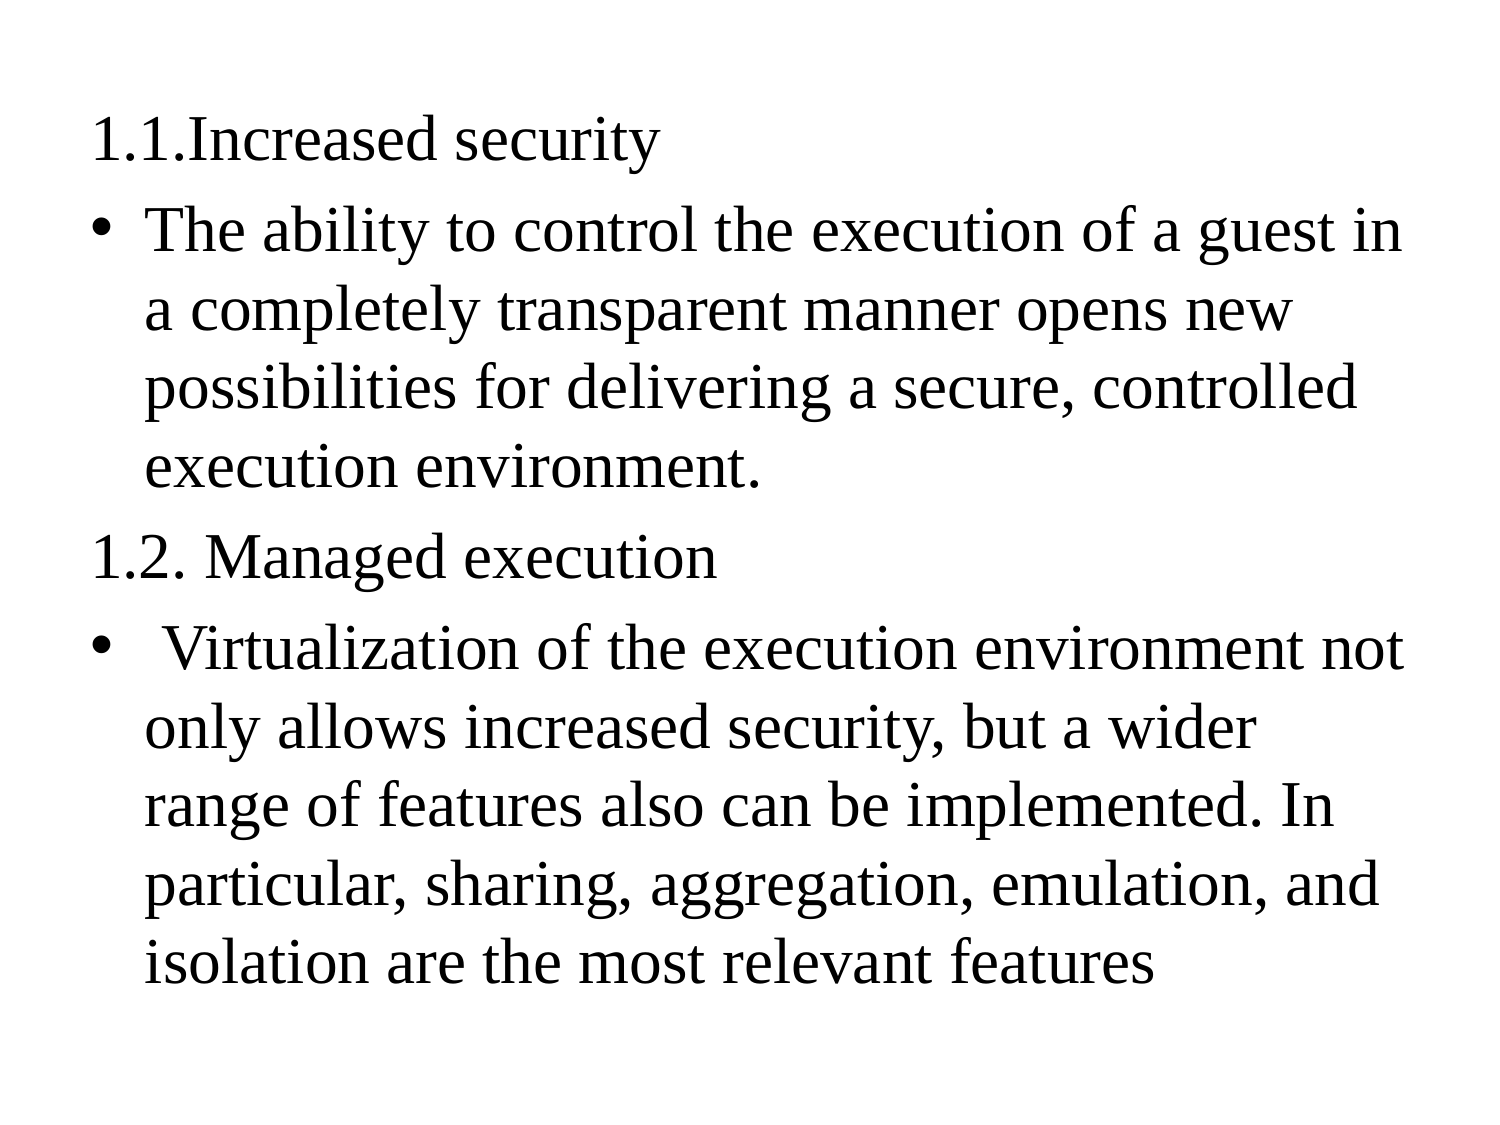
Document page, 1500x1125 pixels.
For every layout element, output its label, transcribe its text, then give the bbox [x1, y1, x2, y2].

list 1.1.Increased security The ability to control the execution of a guest in a completely transparent manner opens new possibilities for delivering a secure, controlled execution environment. 1.2. Managed execution Virtualization of the execution environment not only allows increased security, but a wider range of features also can be implemented. In particular, sharing, aggregation, emulation, and isolation are the most relevant features [75, 87, 1425, 1005]
